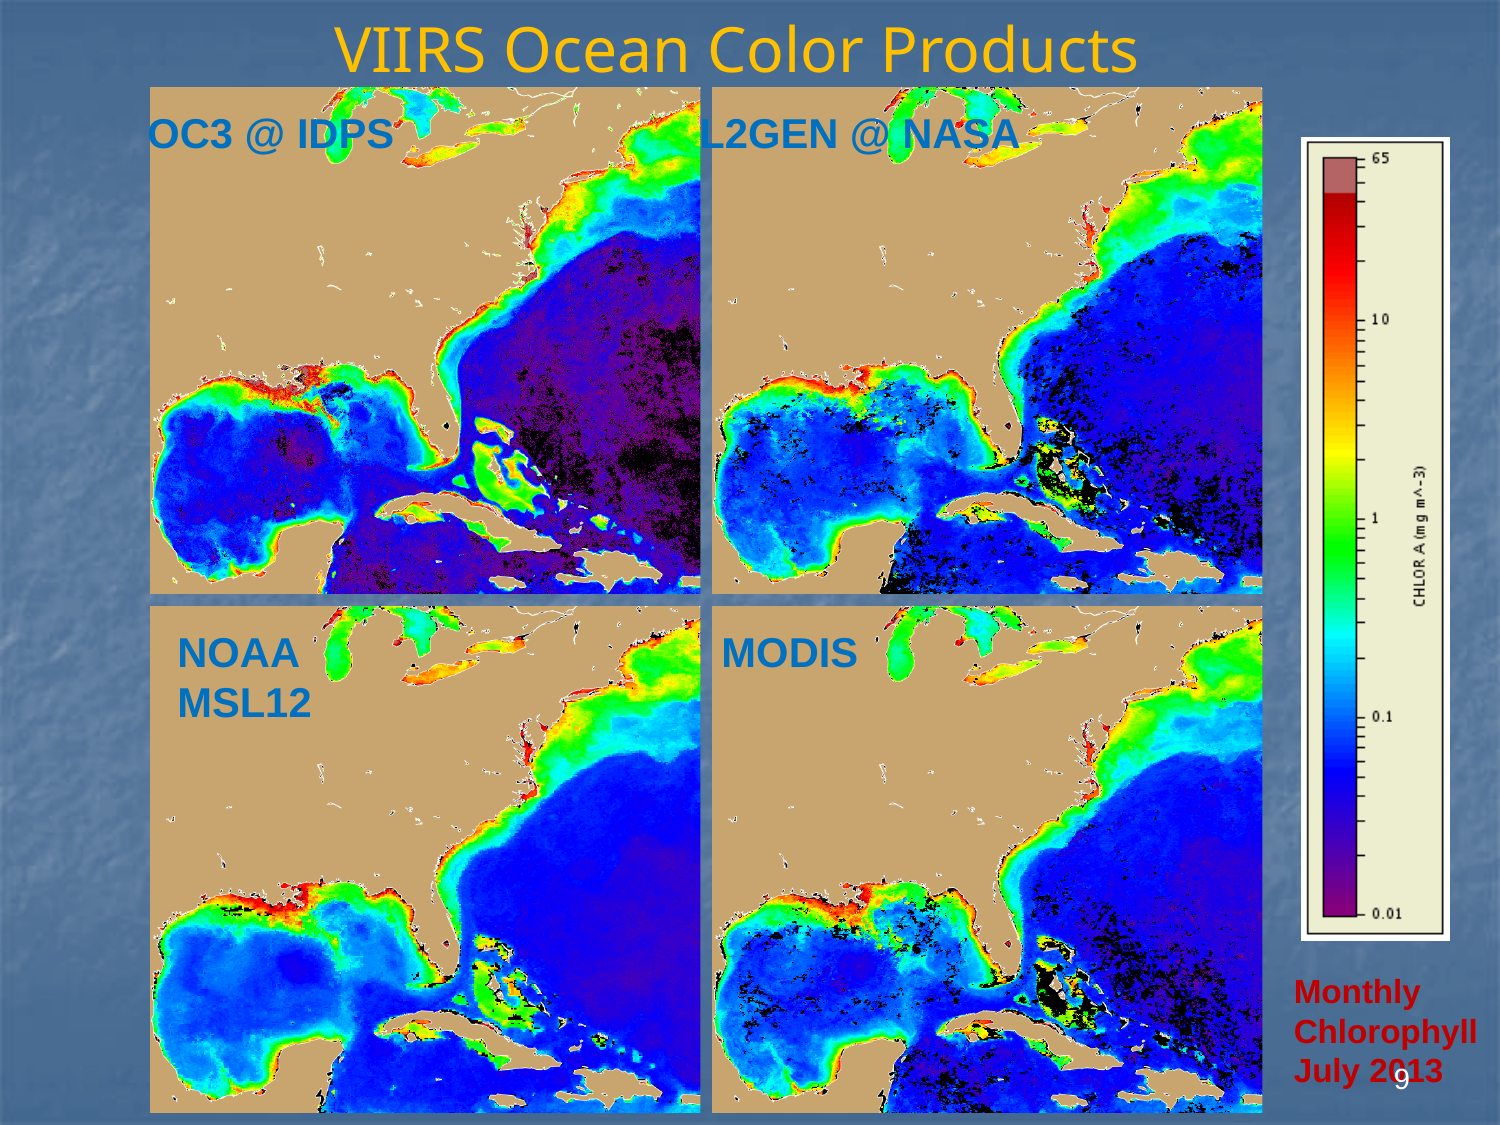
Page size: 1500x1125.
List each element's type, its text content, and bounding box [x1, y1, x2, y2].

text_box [149, 87, 1263, 1113]
title VIIRS Ocean Color Products [62, 19, 1413, 101]
slide_number 9 [1266, 1042, 1426, 1103]
text_box Monthly Chlorophyll July 2013 [1278, 962, 1493, 1097]
picture [1301, 137, 1451, 941]
